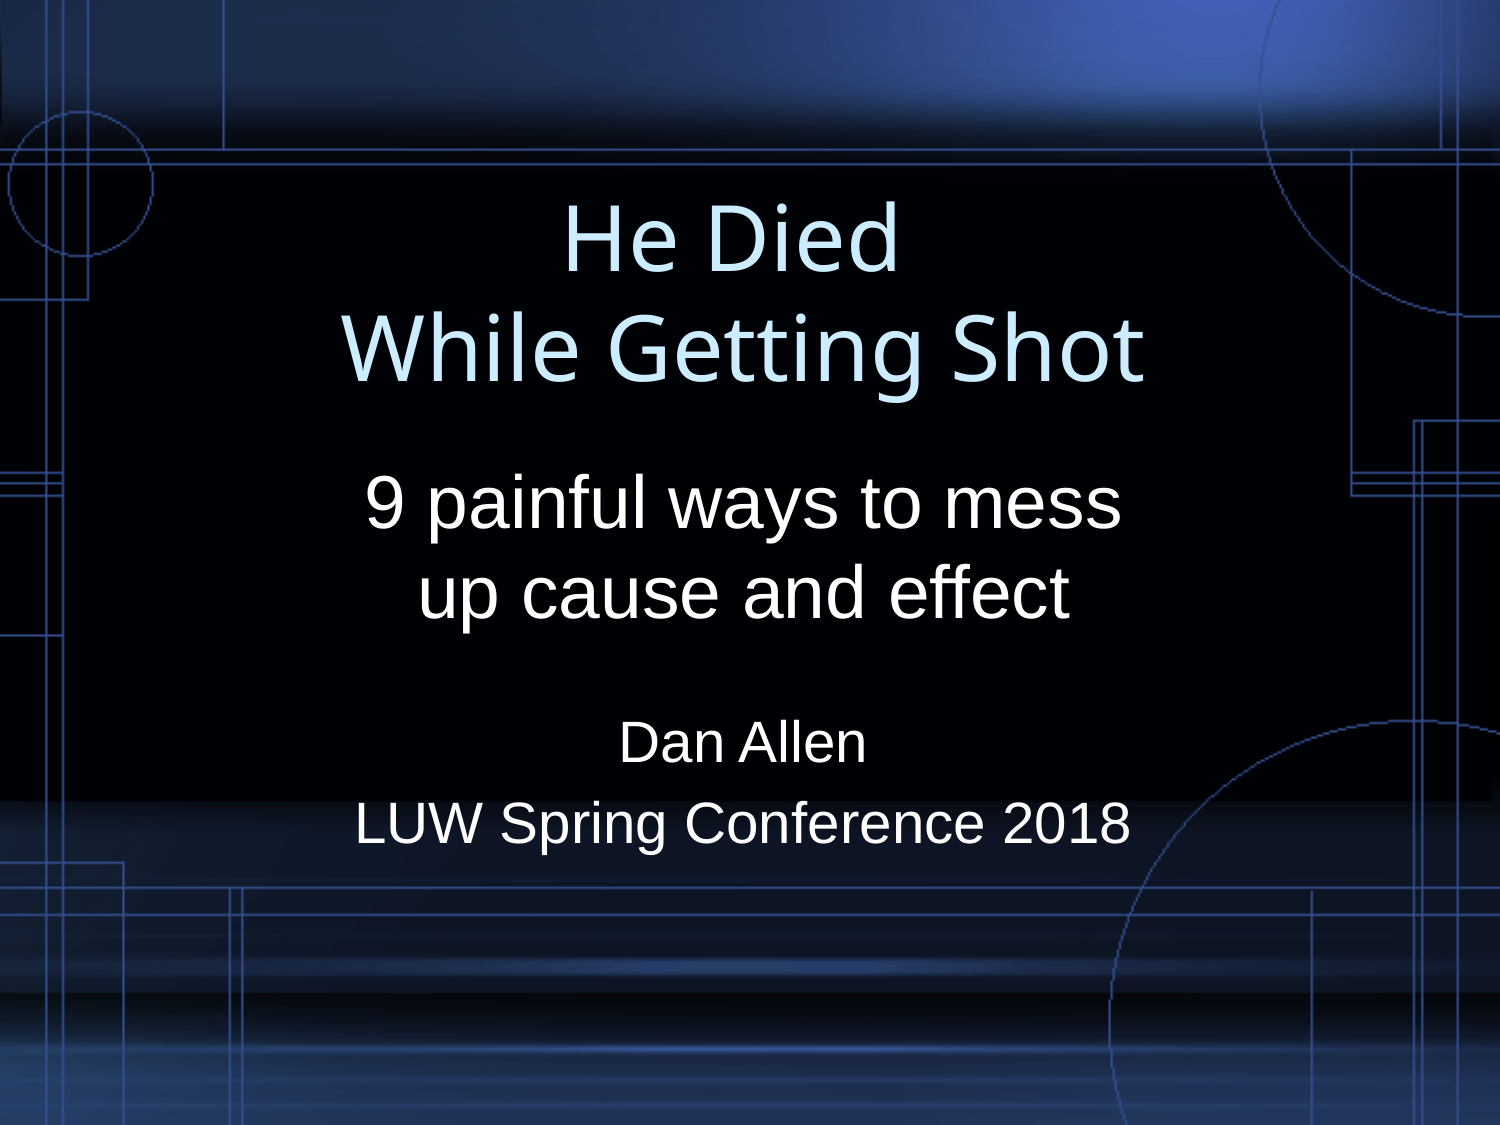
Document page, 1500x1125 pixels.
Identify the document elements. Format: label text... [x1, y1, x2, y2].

subtitle 9 painful ways to mess up cause and effect Dan Allen LUW Spring Conference 2018 [312, 446, 1175, 647]
picture [0, 0, 1500, 1125]
title He Died While Getting Shot [62, 162, 1425, 418]
